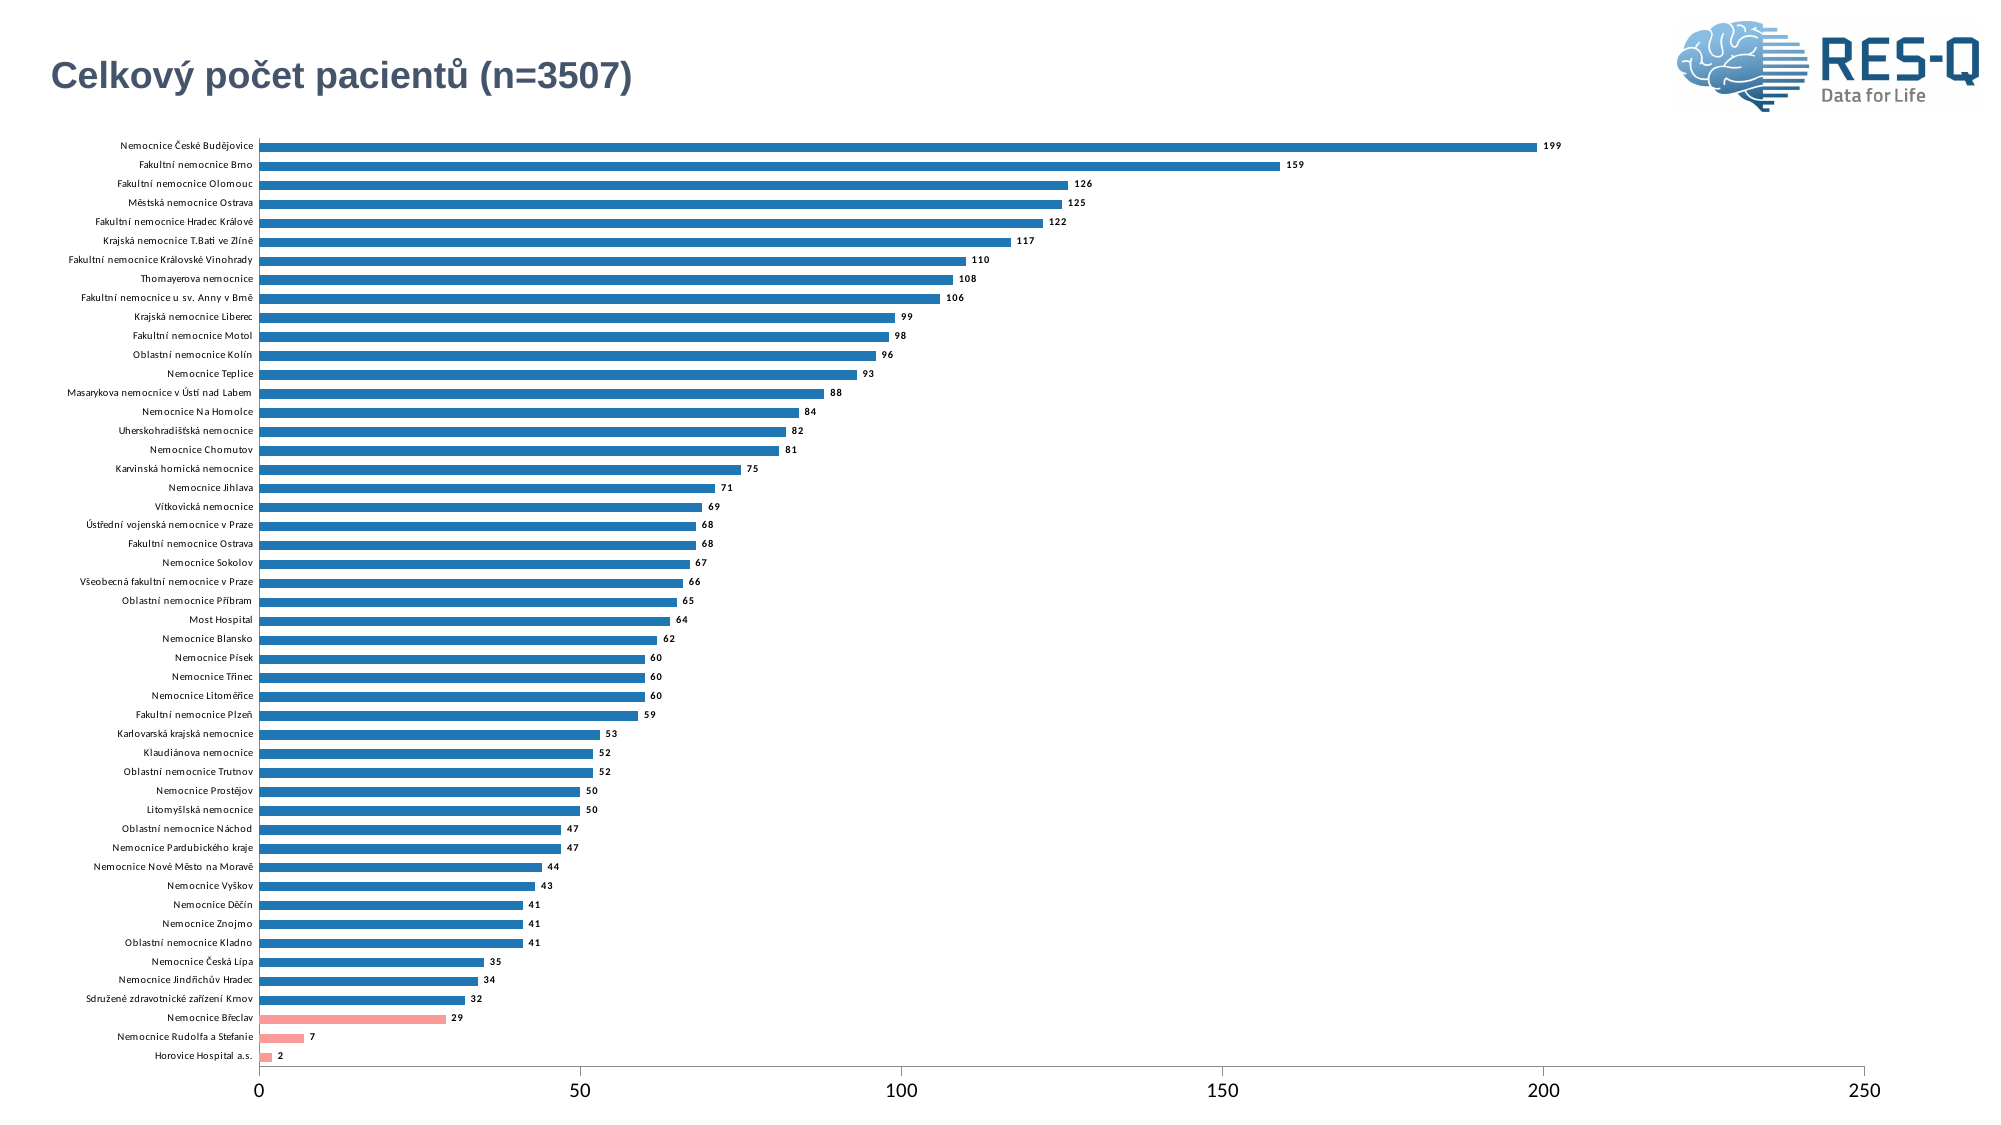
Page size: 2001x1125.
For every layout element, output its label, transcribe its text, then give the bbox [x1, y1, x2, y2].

chart [29, 118, 1920, 1122]
picture [1677, 21, 1979, 112]
title Celkový počet pacientů (n=3507) [35, 22, 1678, 118]
